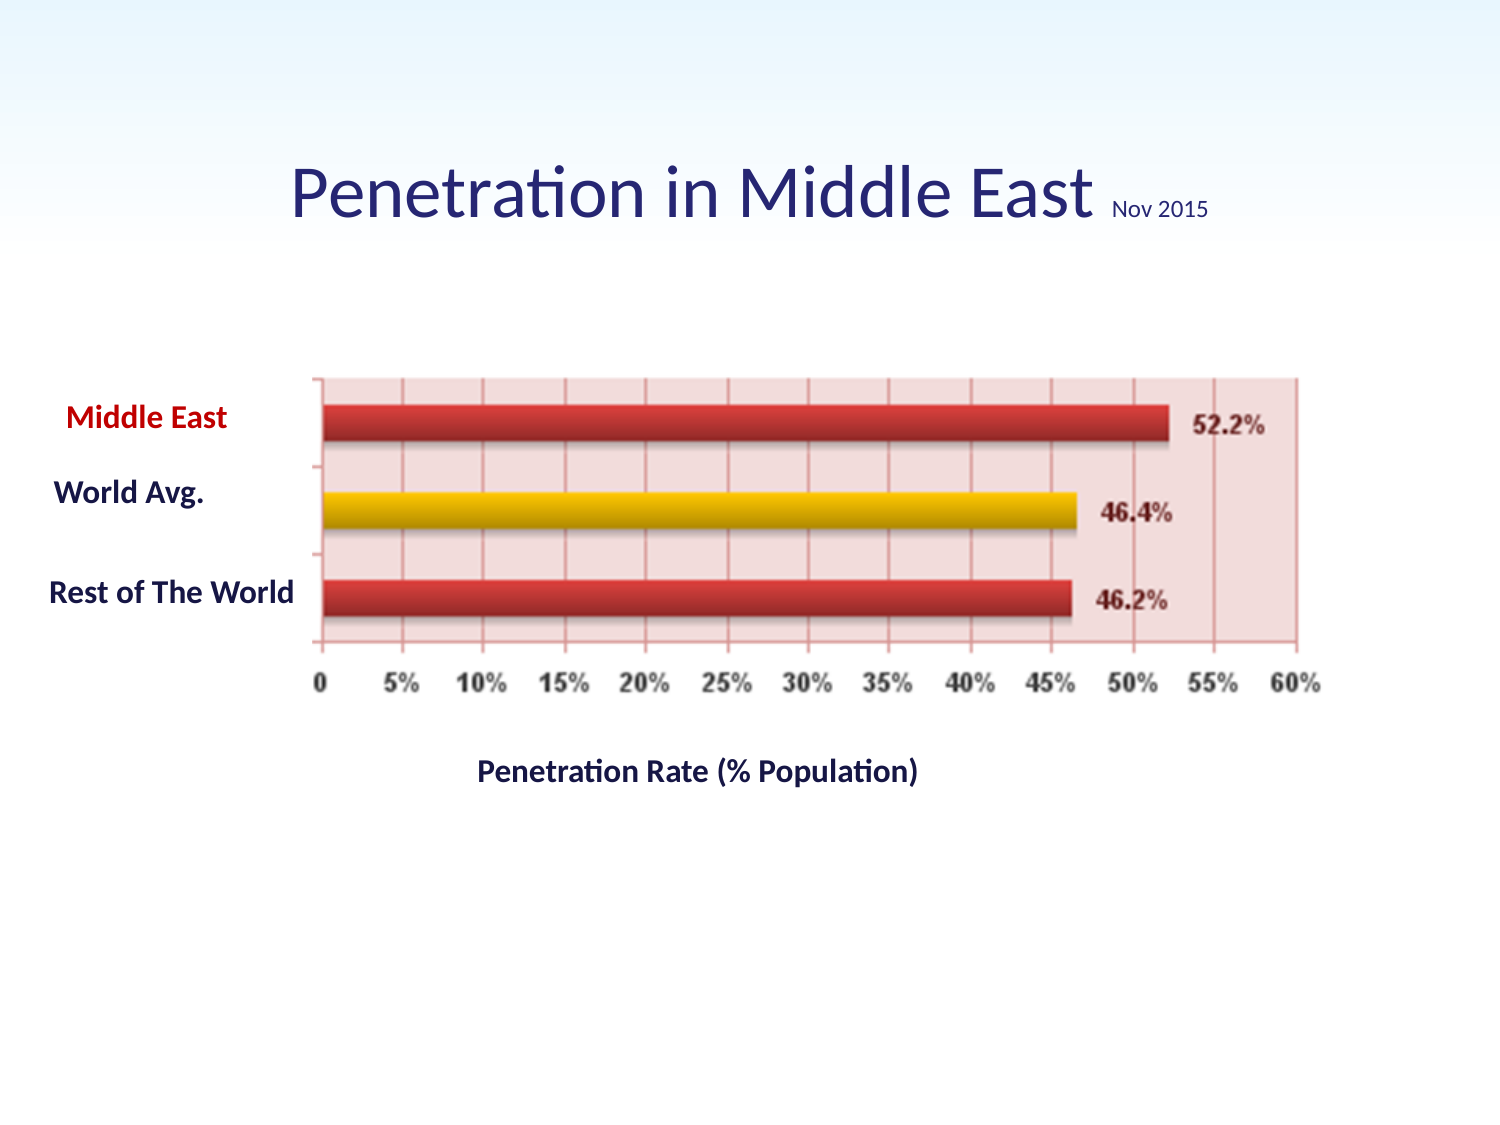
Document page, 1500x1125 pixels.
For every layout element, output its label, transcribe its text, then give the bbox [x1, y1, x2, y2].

text_box Penetration Rate (% Population) [462, 710, 1213, 797]
text_box World Avg. [38, 462, 220, 518]
text_box Rest of The World [4, 562, 307, 618]
title Penetration in Middle East Nov 2015 [112, 99, 1388, 275]
text_box Middle East [51, 387, 243, 443]
picture [0, 0, 1500, 1125]
